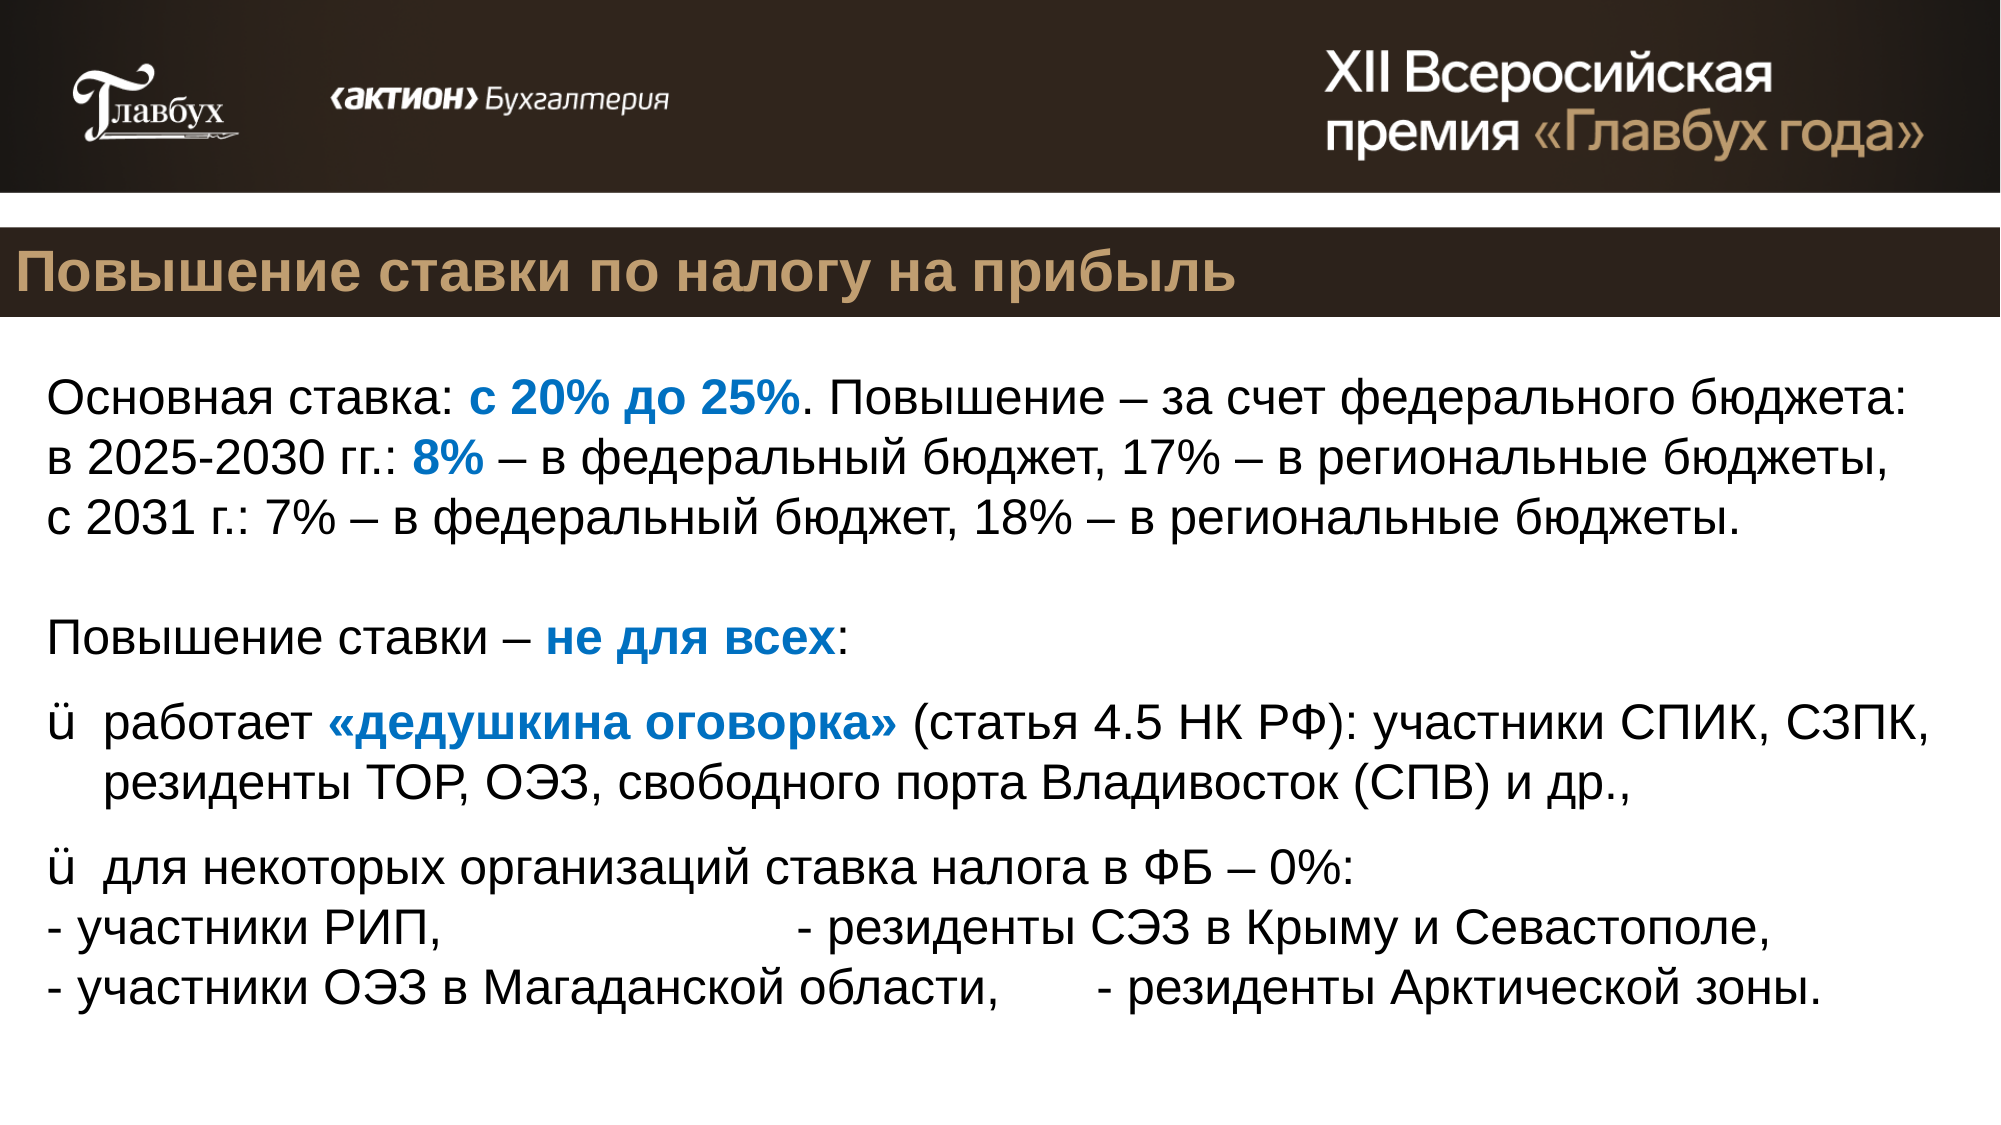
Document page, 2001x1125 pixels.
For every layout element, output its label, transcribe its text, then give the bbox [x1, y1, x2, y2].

picture [0, 0, 2001, 1125]
text_box Повышение ставки по налогу на прибыль [0, 227, 2000, 317]
text_box Основная ставка: с 20% до 25%. Повышение – за счет федерального бюджета: в 2025-2030 гг.: 8% – в федеральный бюджет, 17% – в региональные бюджеты, с 2031 г.: 7% – в федеральный бюджет, 18% – в региональные бюджеты. Повышение ставки – не для всех: работает «дедушкина оговорка» (статья 4.5 НК РФ): участники СПИК, СЗПК, резиденты ТОР, ОЭЗ, свободного порта Владивосток (СПВ) и др., для некоторых организаций ставка налога в ФБ – 0%: - участники РИП, - резиденты СЭЗ в Крыму и Севастополе, - участники ОЭЗ в Магаданской области, - резиденты Арктической зоны. [31, 357, 1946, 1023]
